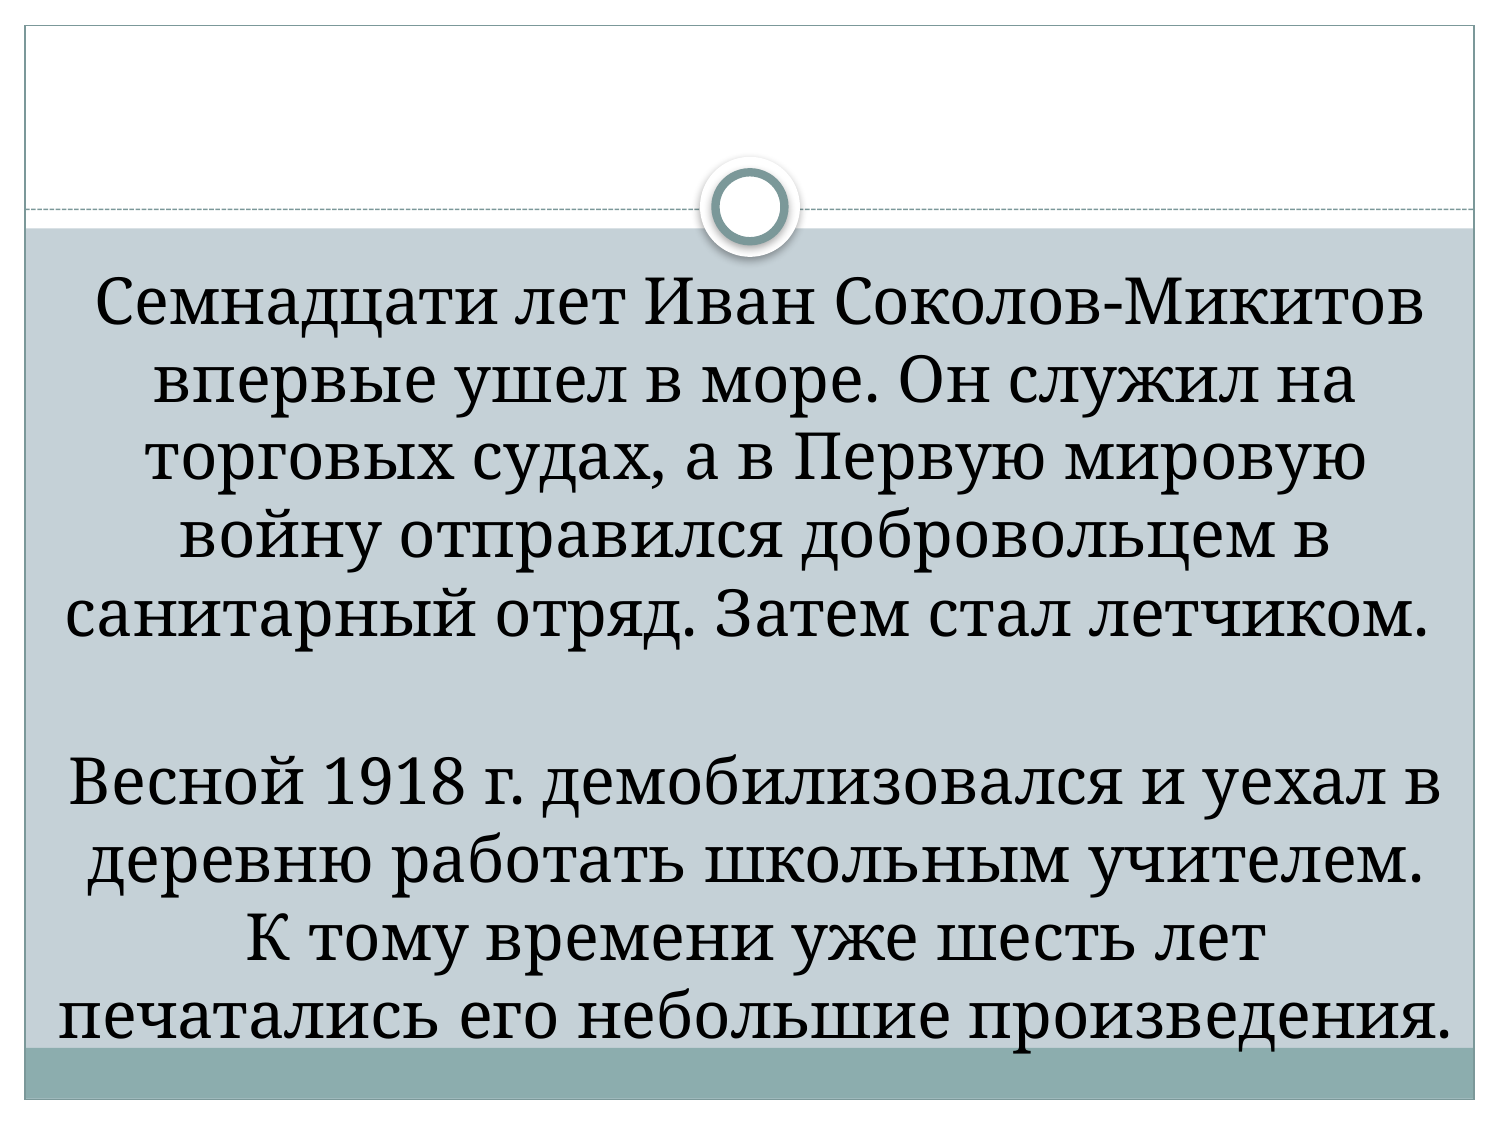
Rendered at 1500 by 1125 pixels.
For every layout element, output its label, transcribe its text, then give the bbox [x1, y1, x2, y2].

list Семнадцати лет Иван Соколов-Микитов впервые ушел в море. Он служил на торговых судах, а в Первую мировую войну отправился добровольцем в санитарный отряд. Затем стал летчиком. Весной 1918 г. демобилизовался и уехал в деревню работать школьным учителем. К тому времени уже шесть лет печатались его небольшие произведения. [0, 160, 1471, 1078]
